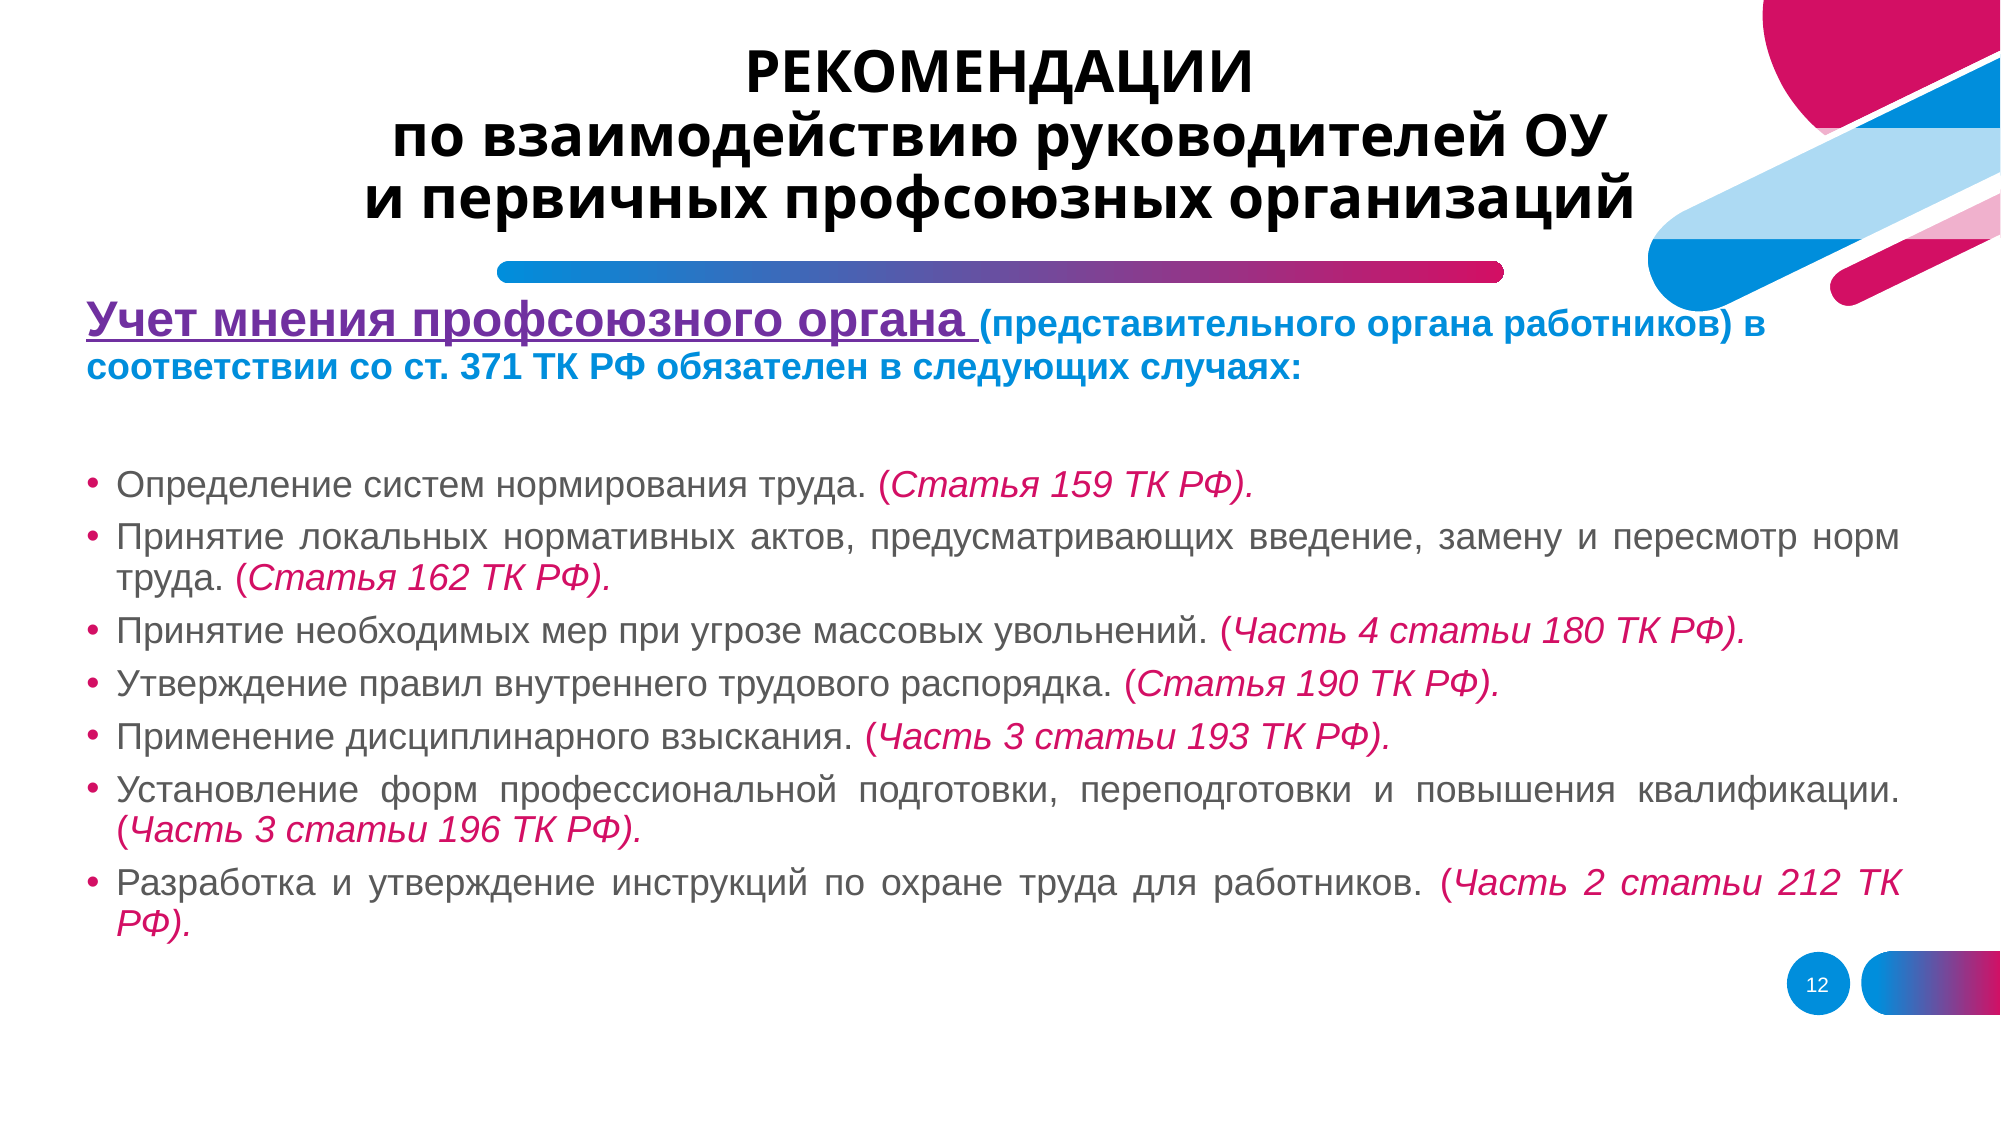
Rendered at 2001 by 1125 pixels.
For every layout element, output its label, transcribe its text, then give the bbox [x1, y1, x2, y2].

title РЕКОМЕНДАЦИИ по взаимодействию руководителей ОУ и первичных профсоюзных организаций [0, 128, 2000, 240]
list Учет мнения профсоюзного органа (представительного органа работников) в соответствии со ст. 371 ТК РФ обязателен в следующих случаях: [71, 285, 1862, 379]
list Определение систем нормирования труда. (Статья 159 ТК РФ). Принятие локальных нормативных актов, предусматривающих введение, замену и пересмотр норм труда. (Статья 162 ТК РФ). Принятие необходимых мер при угрозе массовых увольнений. (Часть 4 статьи 180 ТК РФ). Утверждение правил внутреннего трудового распорядка. (Статья 190 ТК РФ). Применение дисциплинарного взыскания. (Часть 3 статьи 193 ТК РФ). Установление форм профессиональной подготовки, переподготовки и повышения квалификации. (Часть 3 статьи 196 ТК РФ). Разработка и утверждение инструкций по охране труда для работников. (Часть 2 статьи 212 ТК РФ). [71, 457, 1917, 1070]
